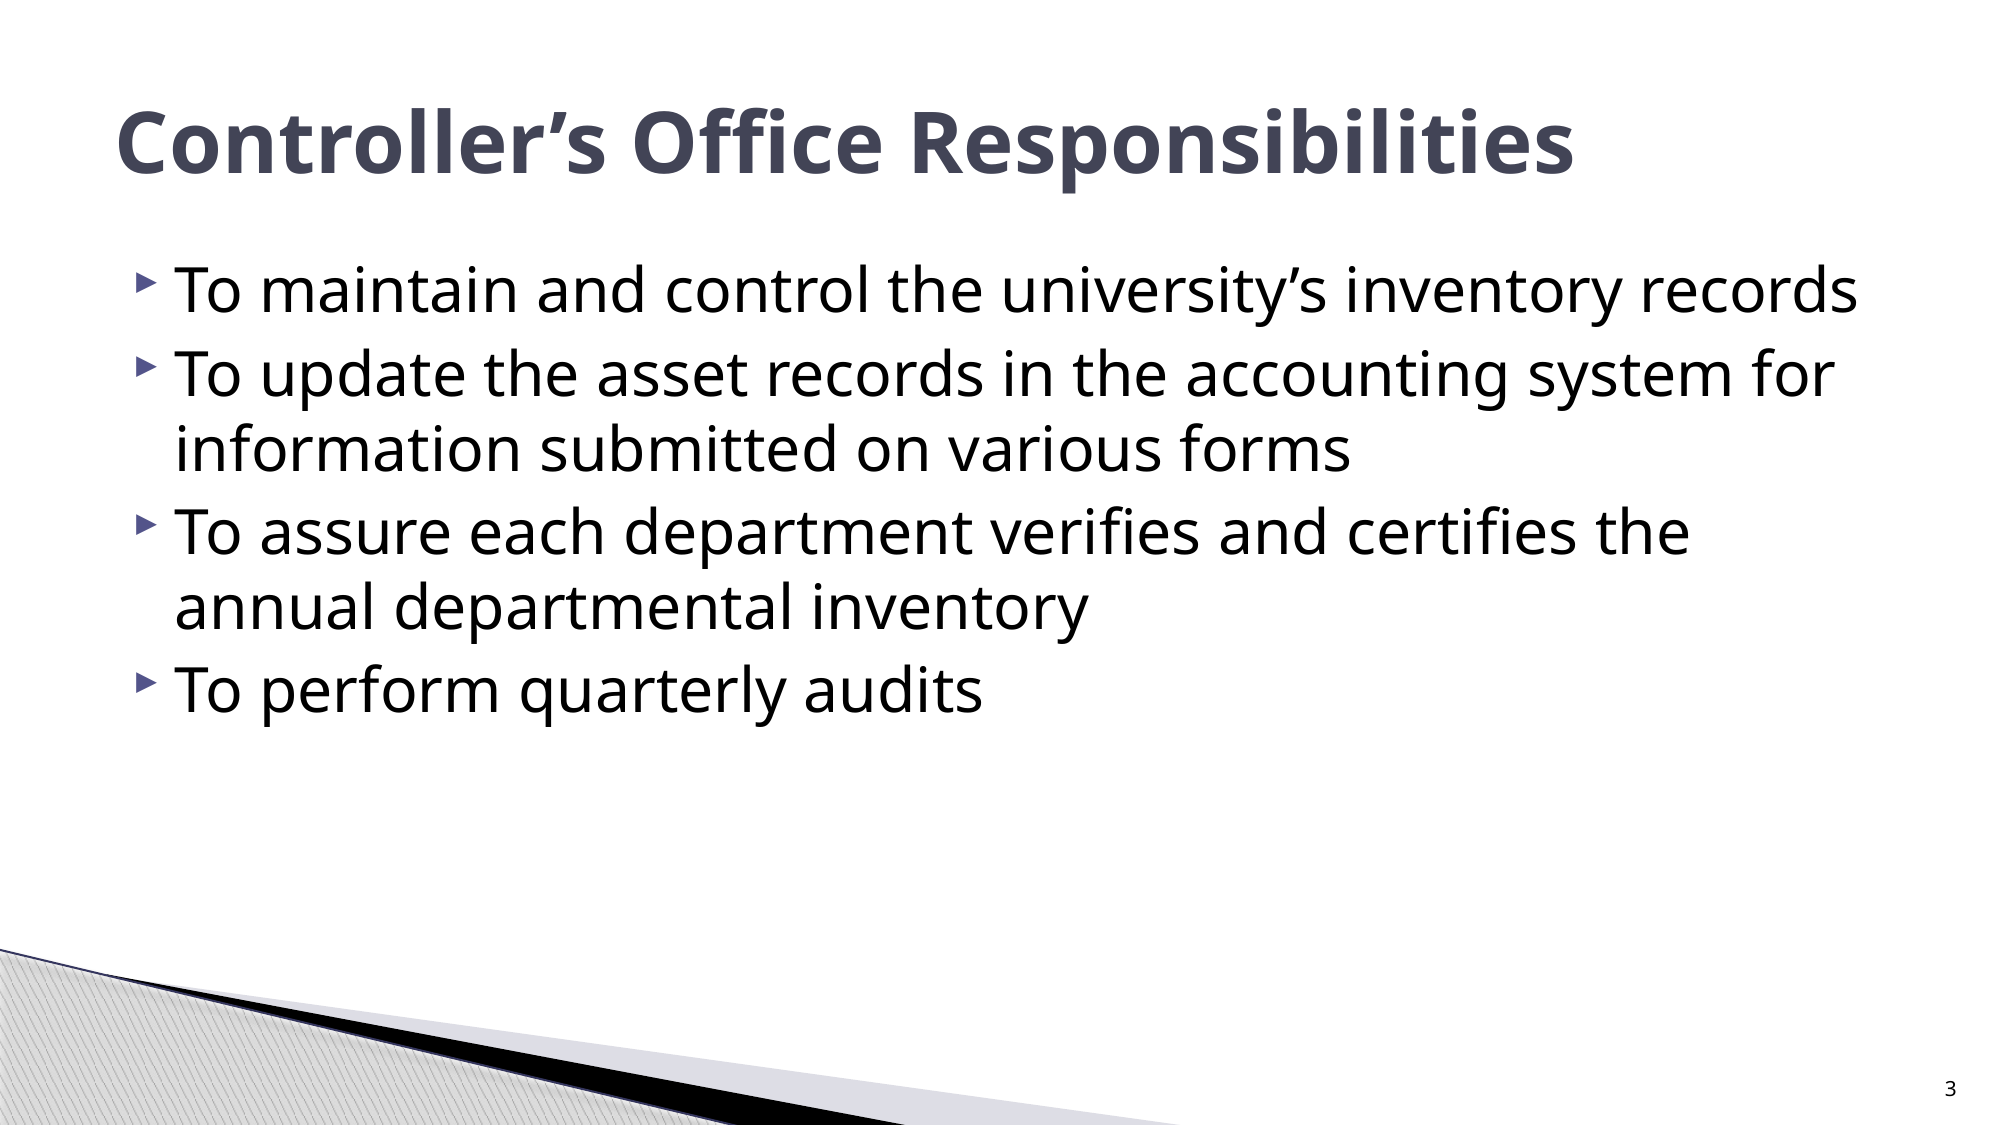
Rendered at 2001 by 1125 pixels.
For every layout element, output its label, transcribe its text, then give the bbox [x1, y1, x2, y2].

slide_number 3 [1891, 1051, 1972, 1112]
title Controller’s Office Responsibilities [99, 45, 1900, 233]
list To maintain and control the university’s inventory records To update the asset records in the accounting system for information submitted on various forms To assure each department verifies and certifies the annual departmental inventory To perform quarterly audits [99, 243, 1900, 986]
